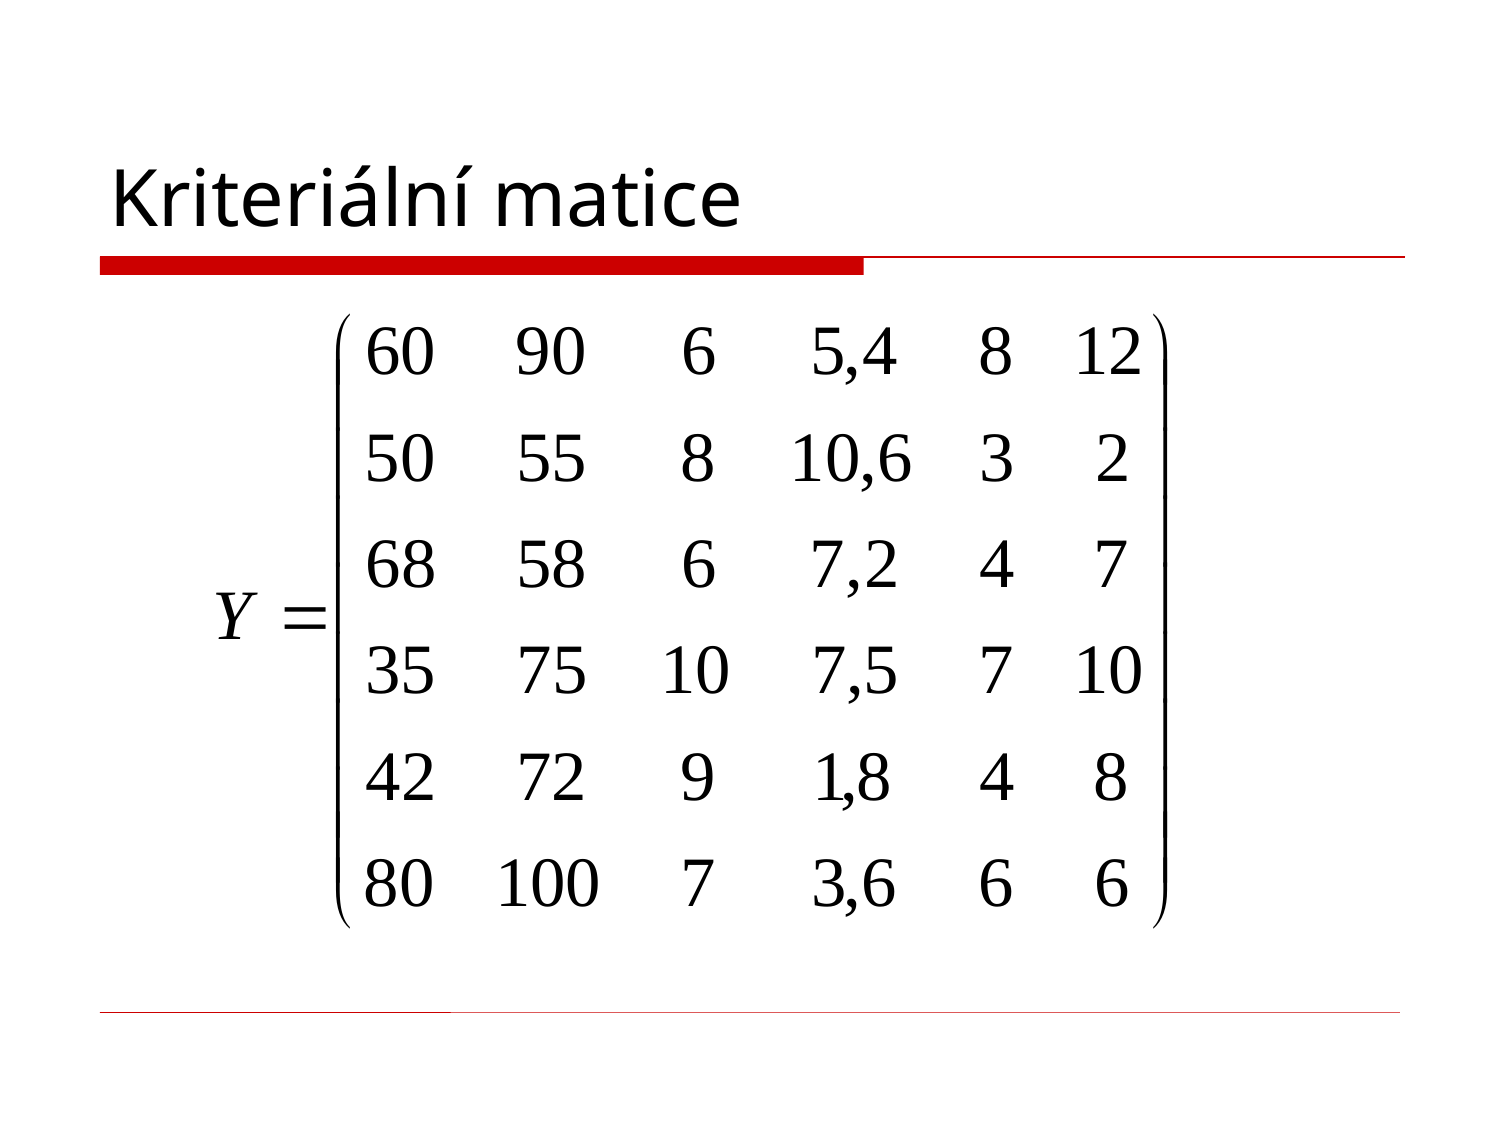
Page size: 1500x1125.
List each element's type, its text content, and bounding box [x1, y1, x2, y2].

title Kriteriální matice [94, 50, 1407, 250]
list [206, 302, 1188, 941]
